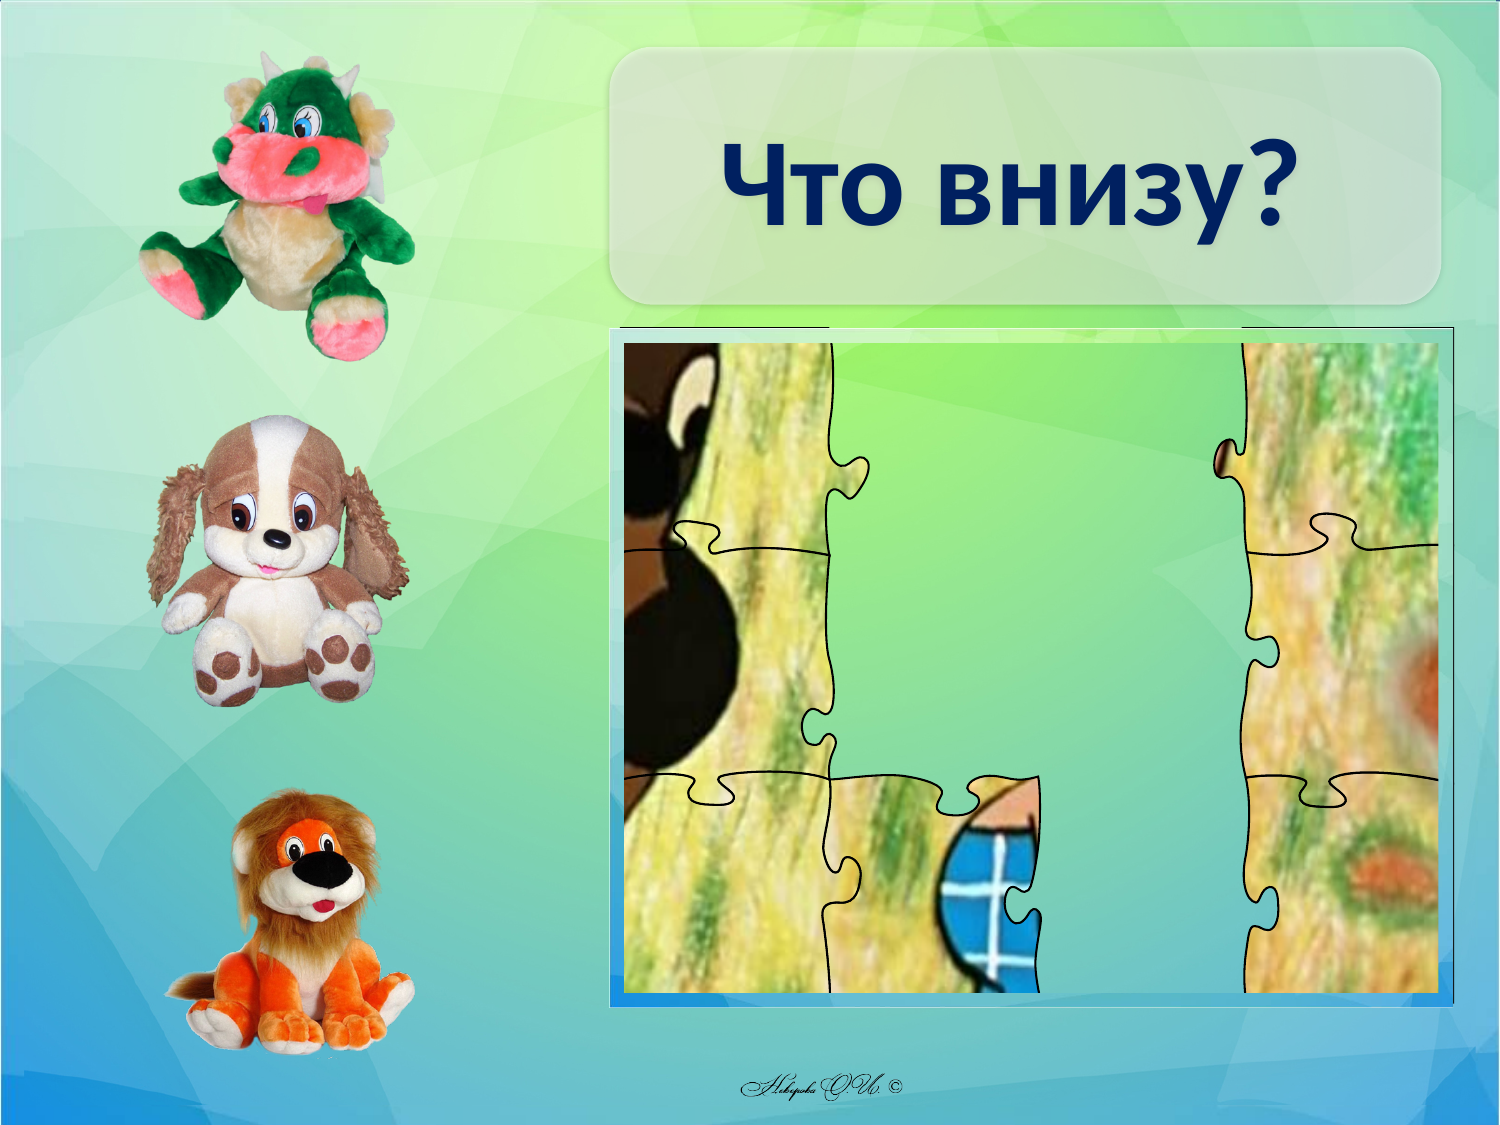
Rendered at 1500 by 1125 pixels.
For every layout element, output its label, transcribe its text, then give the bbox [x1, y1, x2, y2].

text_box [626, 521, 836, 805]
text_box [626, 772, 861, 991]
text_box [823, 775, 1041, 991]
text_box [1214, 345, 1436, 554]
text_box [626, 345, 869, 555]
text_box [1240, 513, 1436, 807]
text_box Что внизу? [609, 46, 1442, 305]
text_box [1243, 773, 1436, 991]
text_box [607, 326, 1455, 1010]
picture [0, 0, 1500, 1125]
